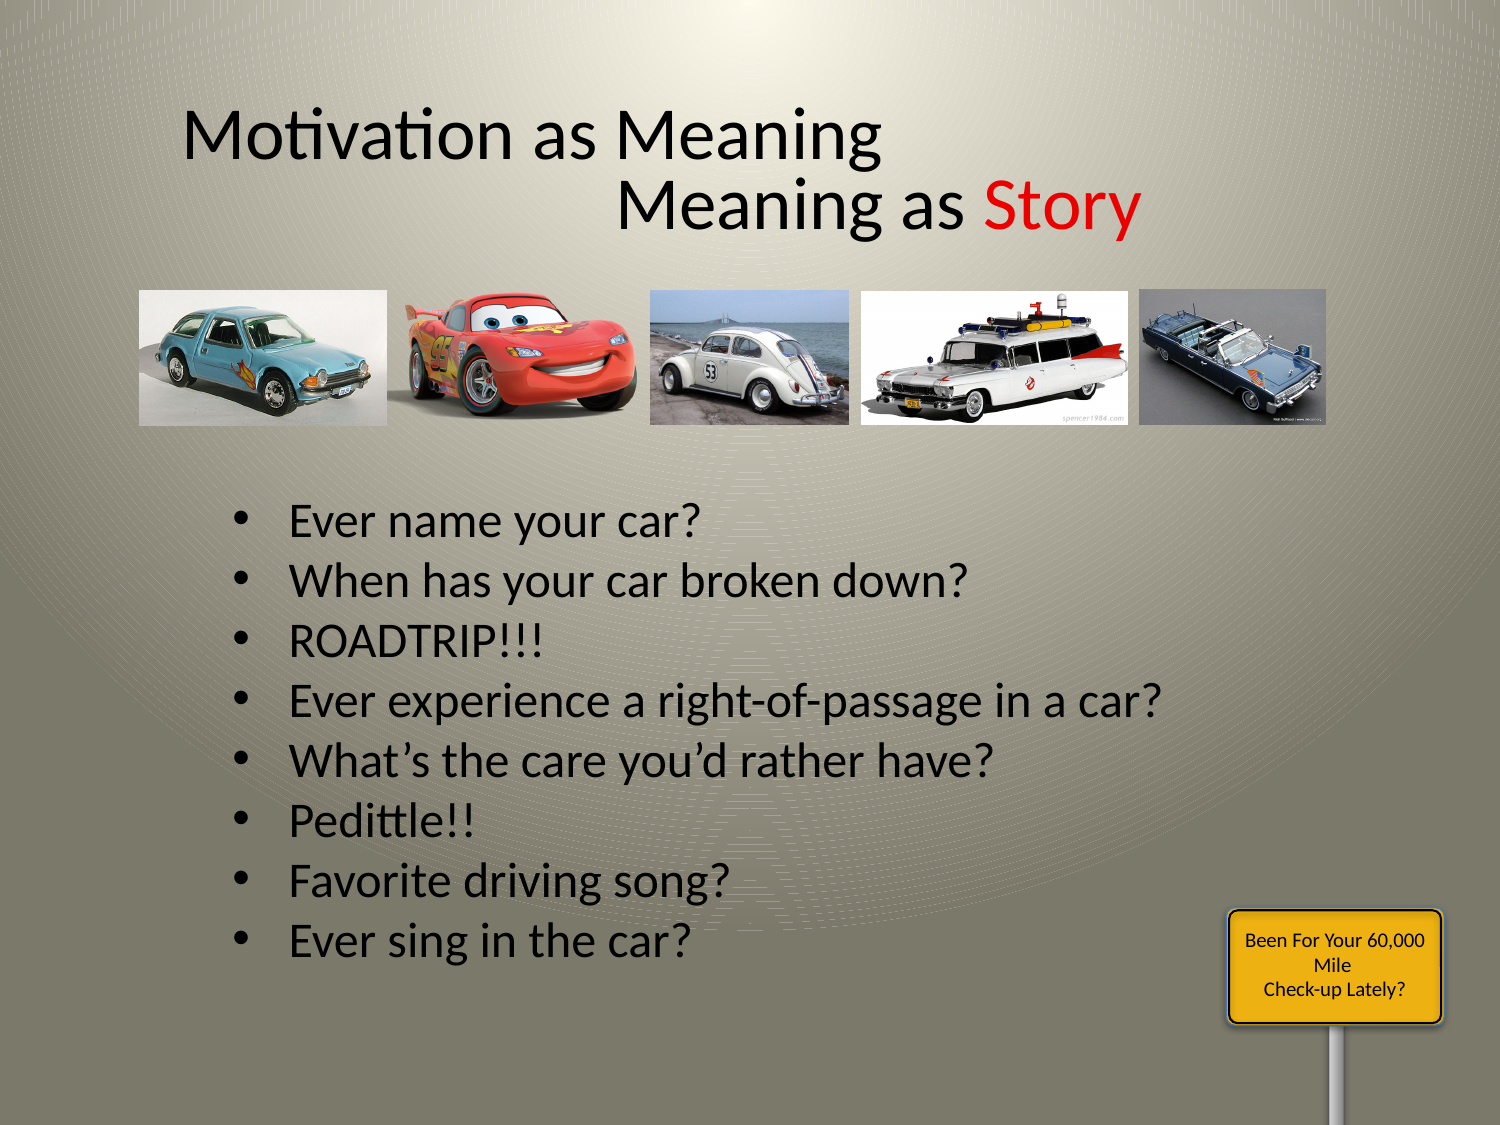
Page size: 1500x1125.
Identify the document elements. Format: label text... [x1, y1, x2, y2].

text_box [1225, 907, 1445, 1125]
picture [138, 290, 637, 427]
picture [861, 291, 1128, 425]
picture [650, 289, 850, 425]
text_box Motivation as Meaning [0, 76, 1085, 182]
text_box Ever name your car? When has your car broken down? ROADTRIP!!! Ever experience a right-of-passage in a car? What’s the care you’d rather have? Pedittle!! Favorite driving song? Ever sing in the car? [217, 480, 1220, 976]
text_box Meaning as Story [326, 147, 1431, 253]
picture [1139, 289, 1326, 426]
